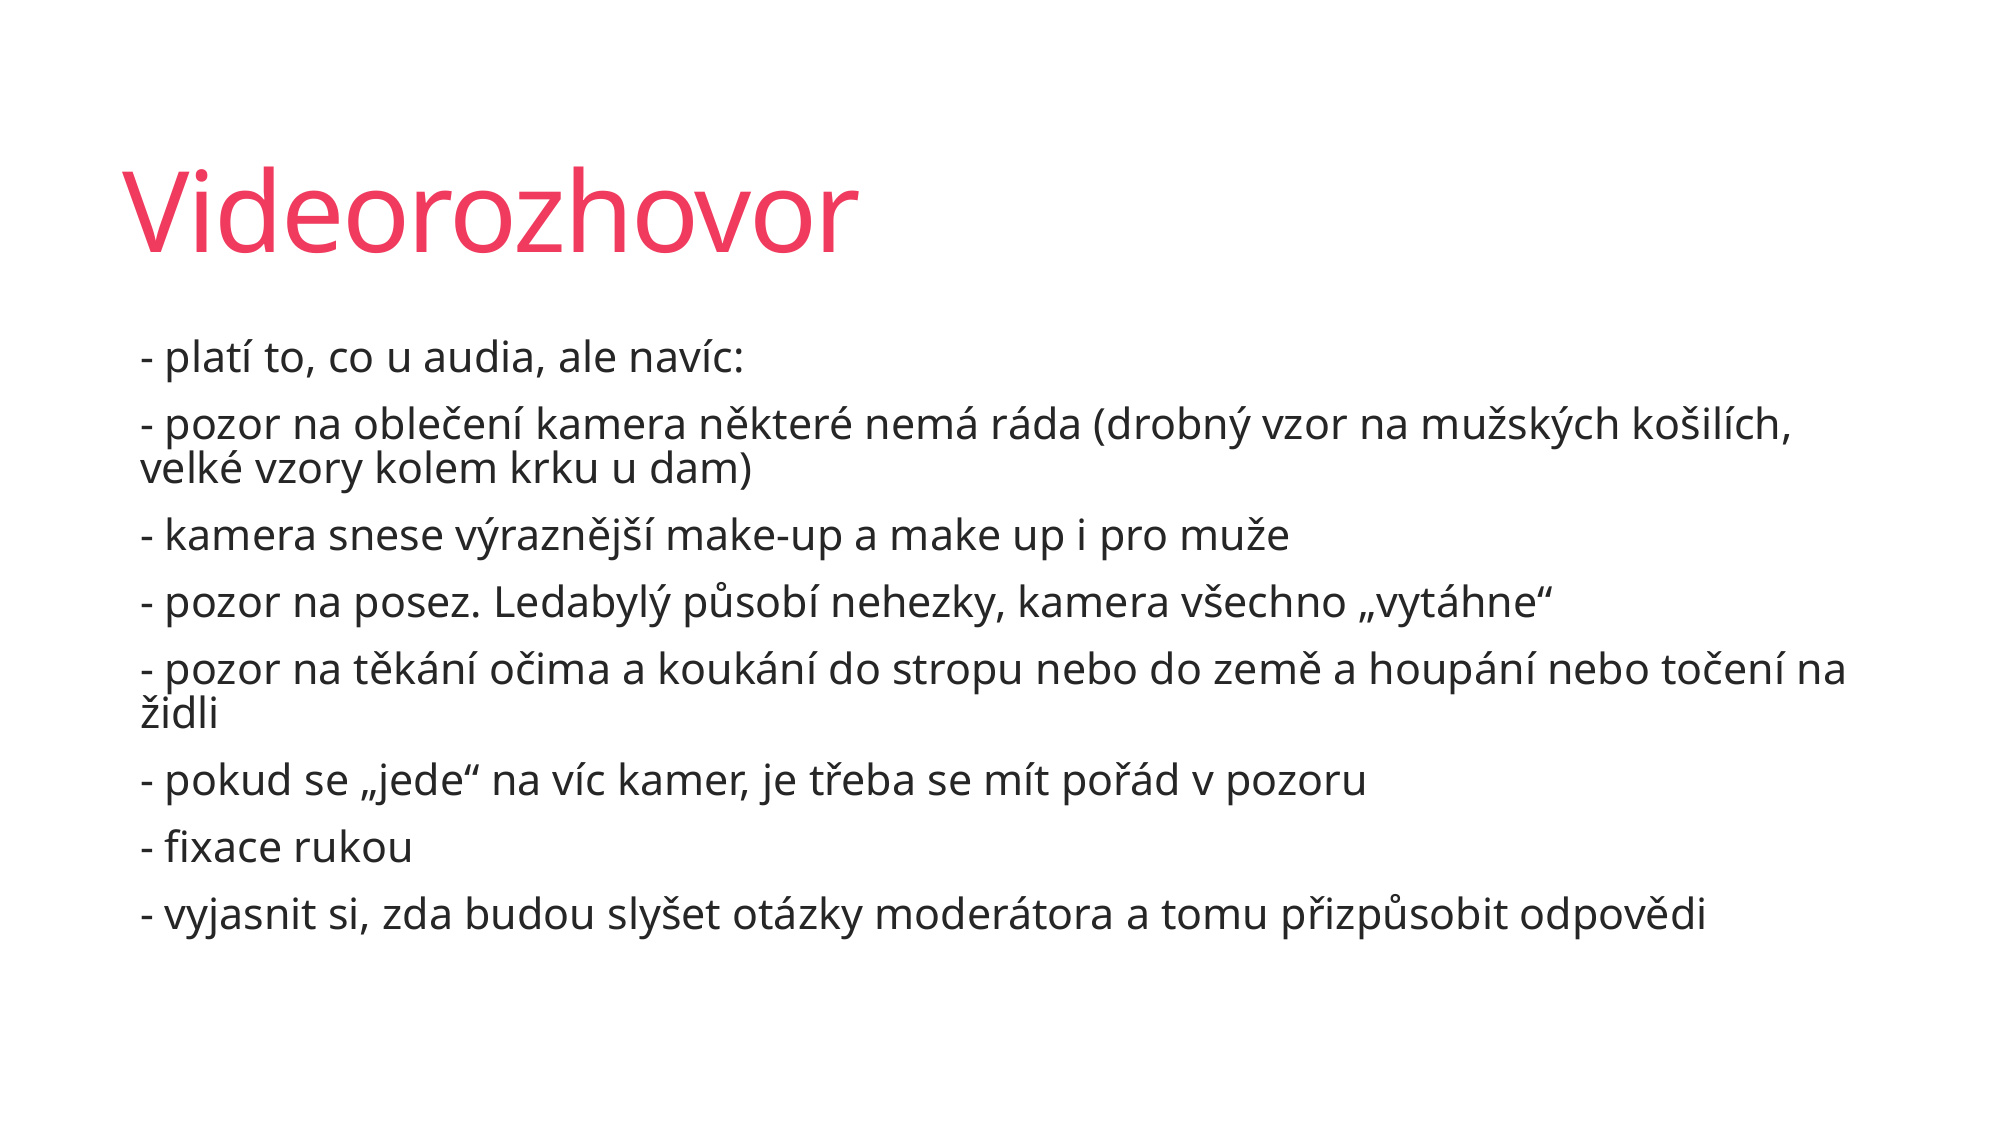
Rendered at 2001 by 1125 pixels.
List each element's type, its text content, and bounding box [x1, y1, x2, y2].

title Videorozhovor [107, 81, 1875, 354]
list - platí to, co u audia, ale navíc: - pozor na oblečení kamera některé nemá ráda (drobný vzor na mužských košilích, velké vzory kolem krku u dam) - kamera snese výraznější make-up a make up i pro muže - pozor na posez. Ledabylý působí nehezky, kamera všechno „vytáhne“ - pozor na těkání očima a koukání do stropu nebo do země a houpání nebo točení na židli - pokud se „jede“ na víc kamer, je třeba se mít pořád v pozoru - fixace rukou - vyjasnit si, zda budou slyšet otázky moderátora a tomu přizpůsobit odpovědi [111, 329, 1876, 948]
